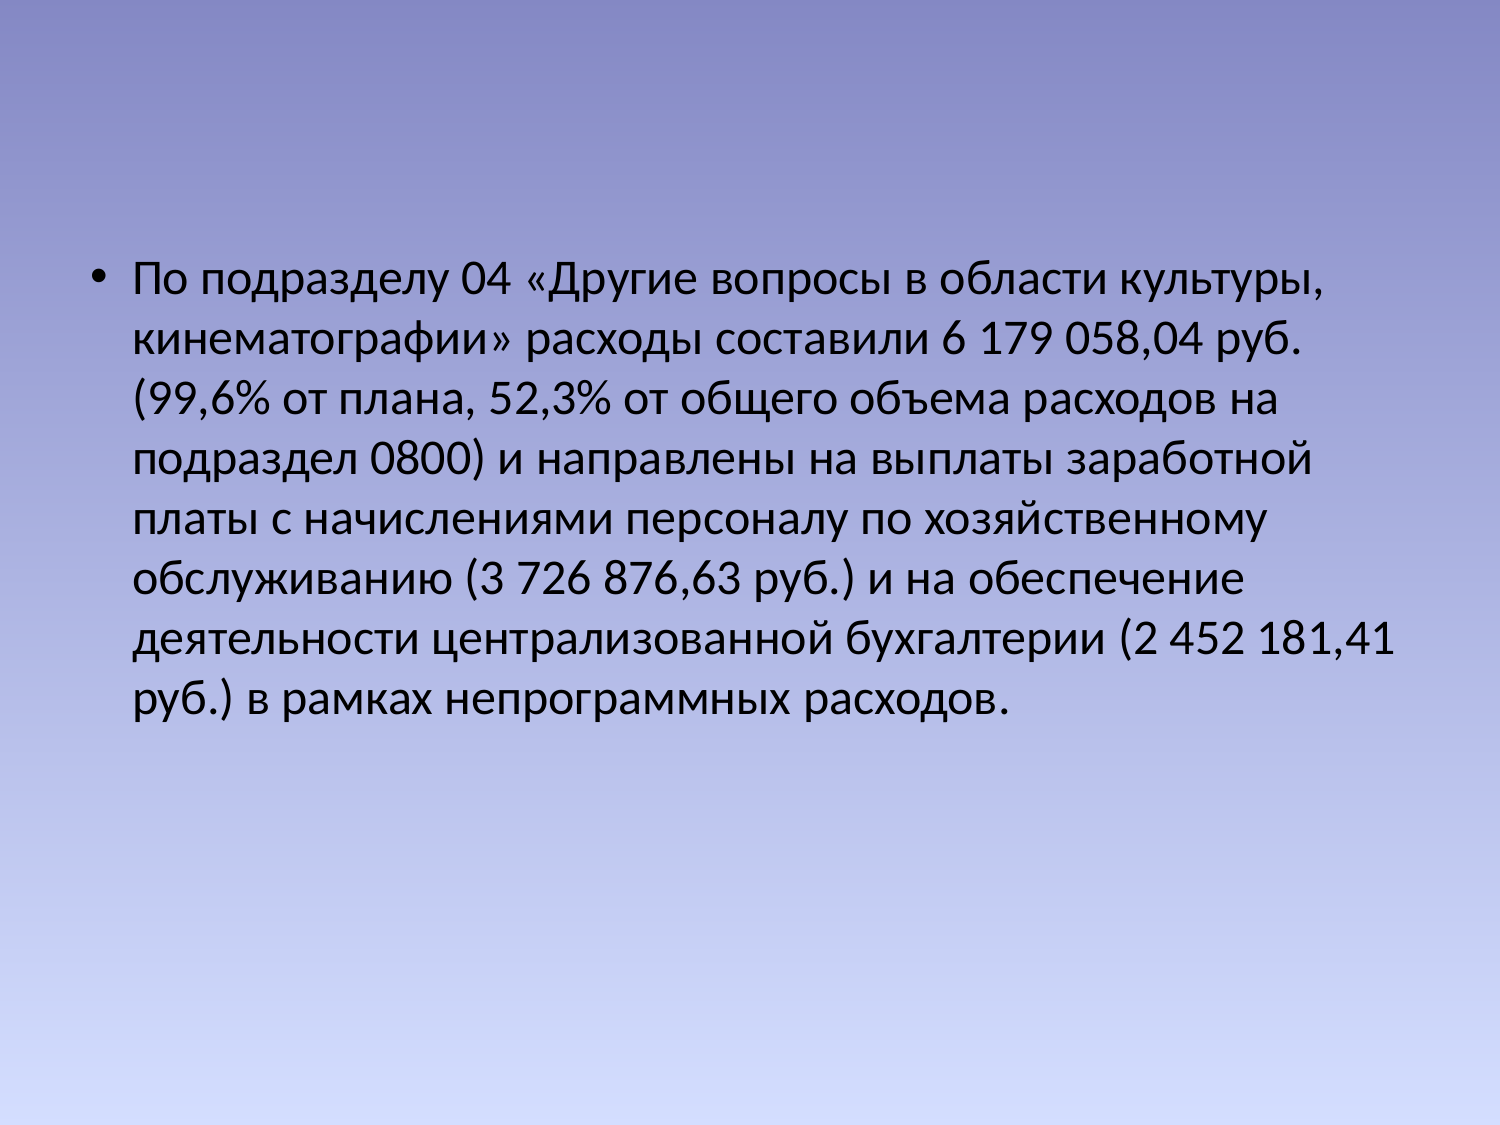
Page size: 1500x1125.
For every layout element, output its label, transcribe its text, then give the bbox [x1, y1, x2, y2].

list По подразделу 04 «Другие вопросы в области культуры, кинематографии» расходы составили 6 179 058,04 руб. (99,6% от плана, 52,3% от общего объема расходов на подраздел 0800) и направлены на выплаты заработной платы с начислениями персоналу по хозяйственному обслуживанию (3 726 876,63 руб.) и на обеспечение деятельности централизованной бухгалтерии (2 452 181,41 руб.) в рамках непрограммных расходов. [75, 237, 1463, 1005]
